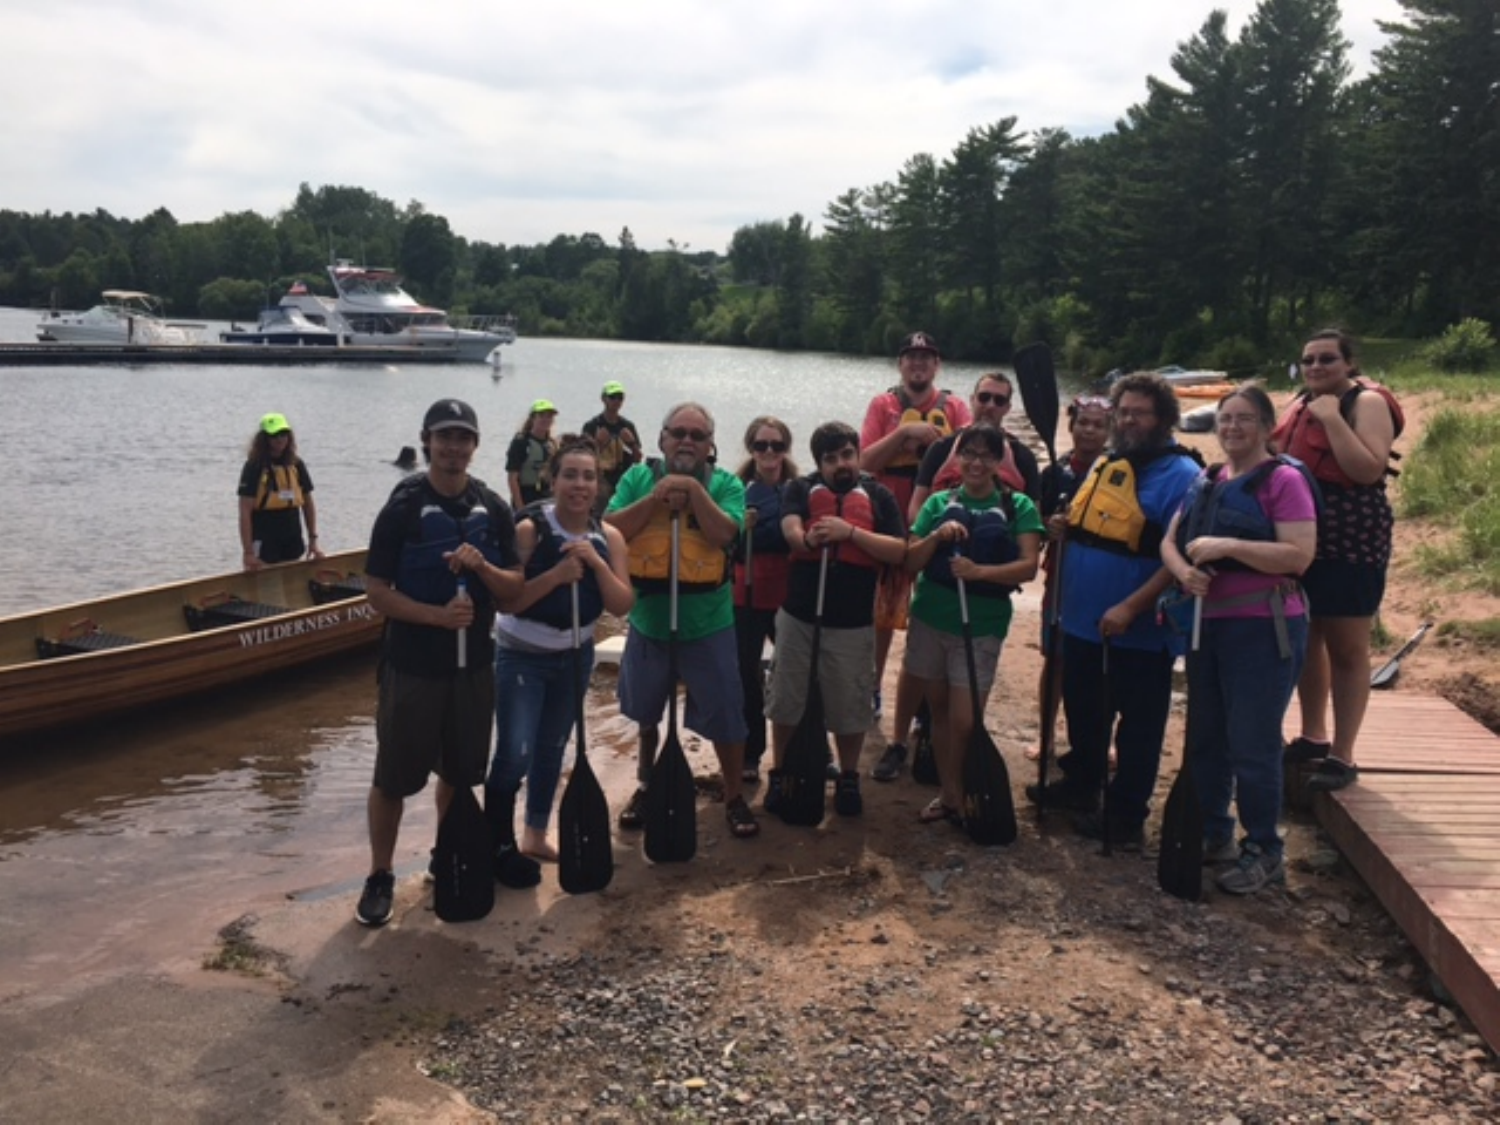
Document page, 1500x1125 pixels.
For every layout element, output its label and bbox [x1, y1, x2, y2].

list [0, 0, 1500, 1125]
